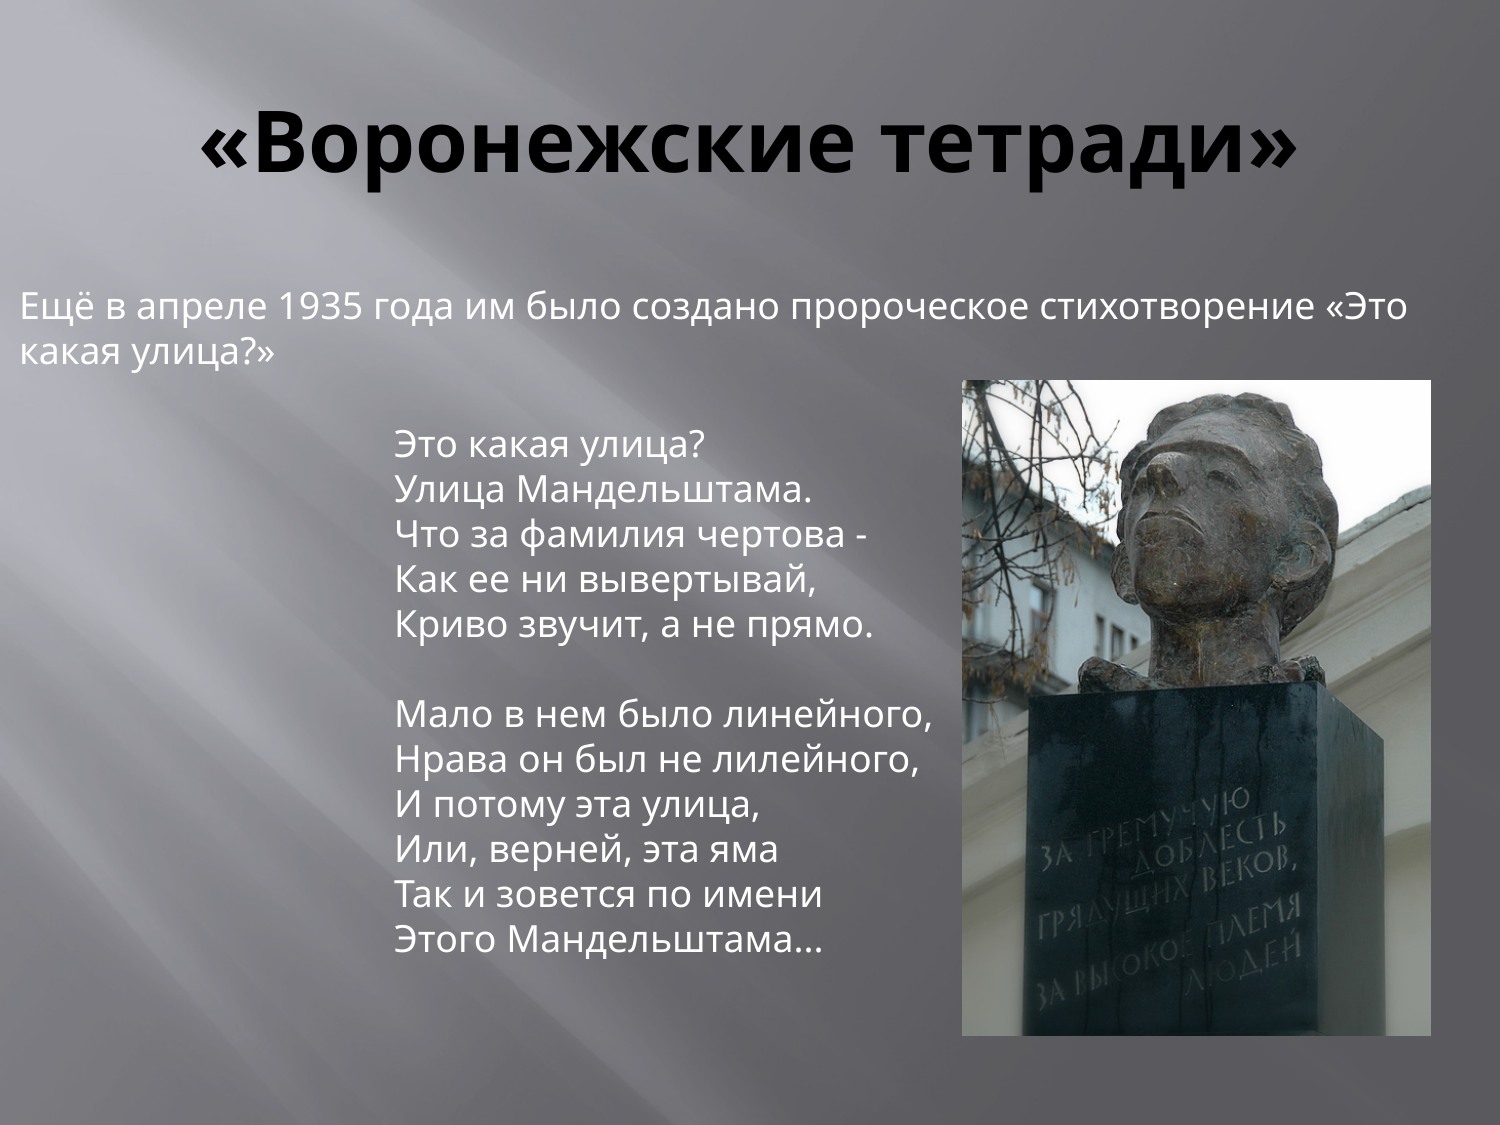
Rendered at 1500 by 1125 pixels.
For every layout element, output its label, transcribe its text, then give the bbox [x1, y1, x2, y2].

title «Воронежские тетради» [75, 45, 1425, 233]
text_box Ещё в апреле 1935 года им было создано пророческое стихотворение «Это какая улица?» [4, 274, 1500, 380]
picture [962, 380, 1431, 1036]
text_box Это какая улица? Улица Мандельштама. Что за фамилия чертова - Как ее ни вывертывай, Криво звучит, а не прямо. Мало в нем было линейного, Нрава он был не лилейного, И потому эта улица, Или, верней, эта яма Так и зовется по имени Этого Мандельштама... [379, 412, 962, 968]
